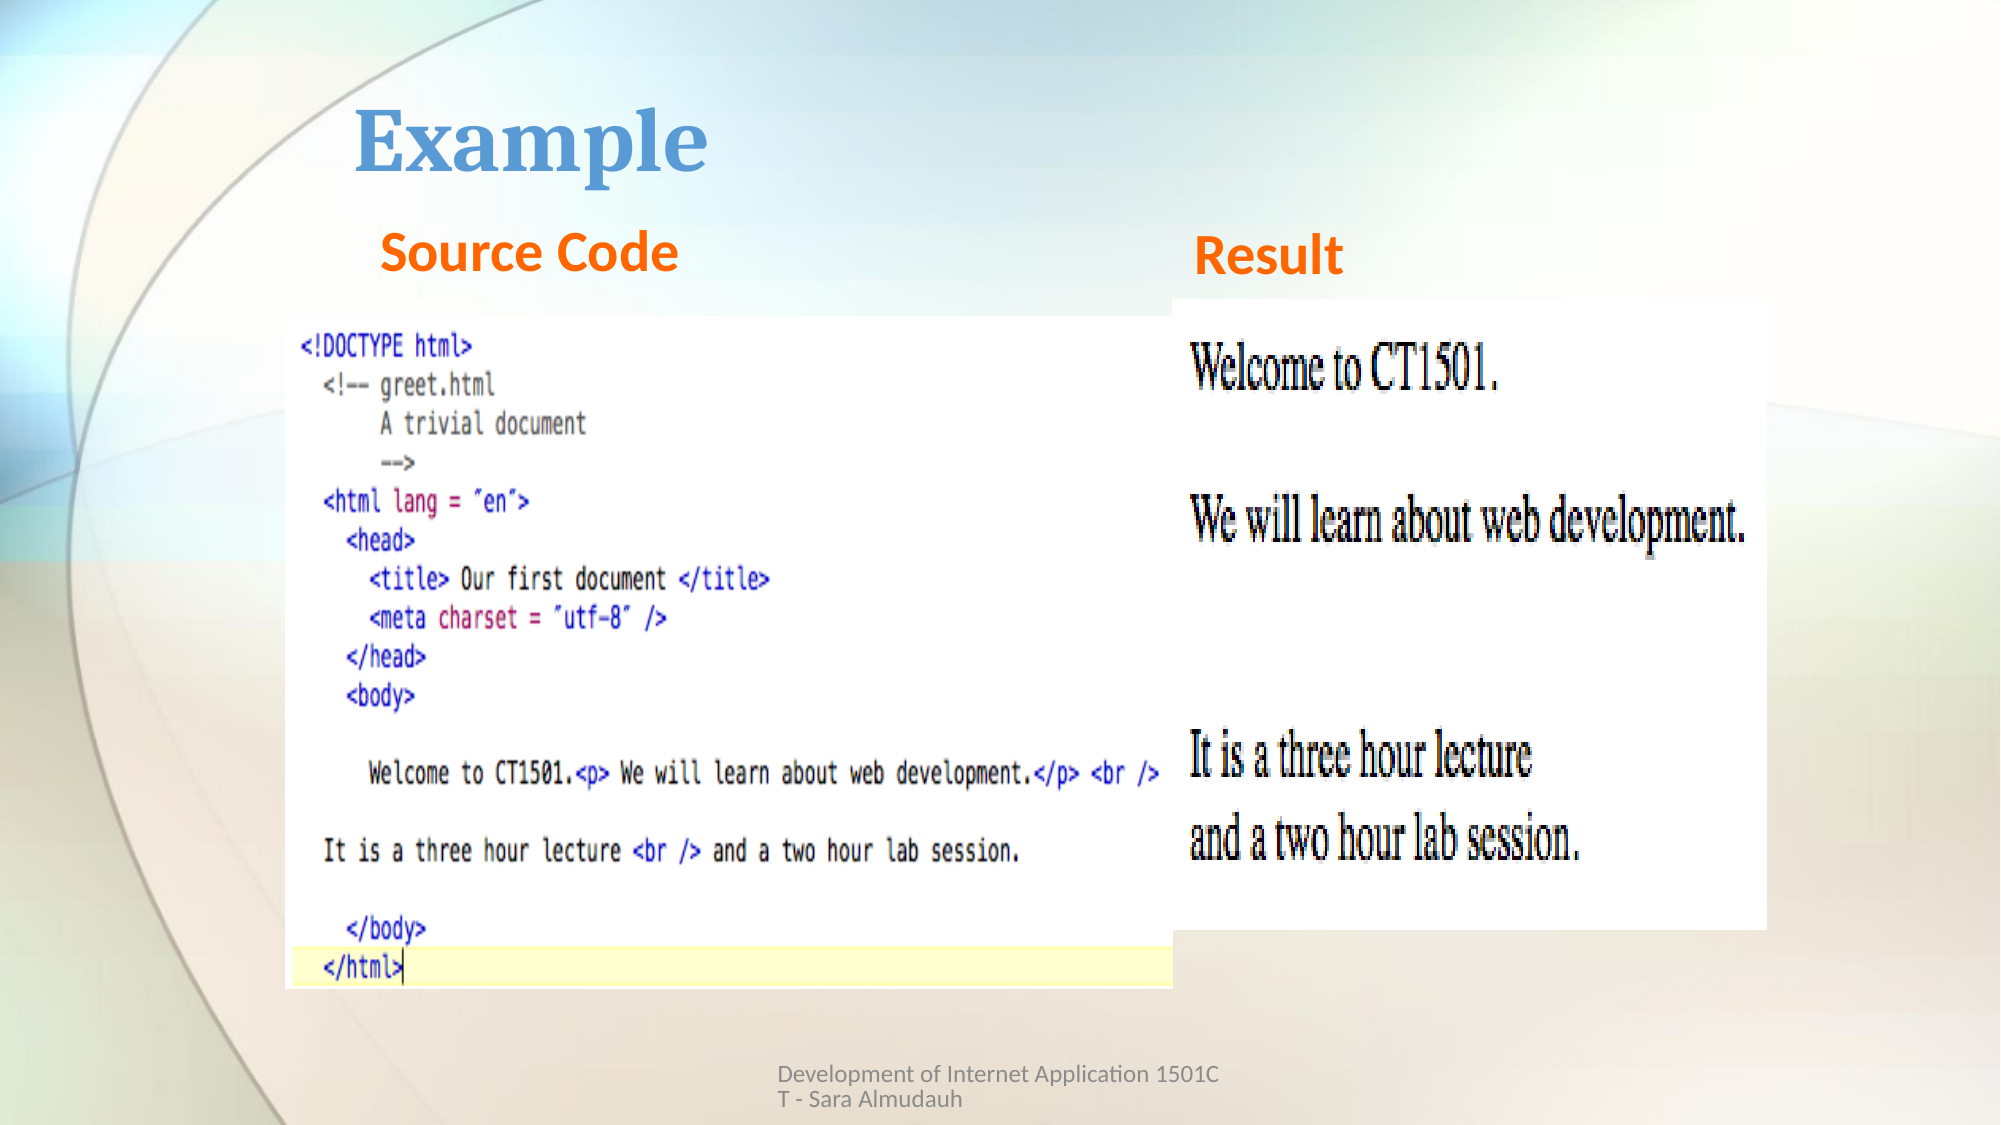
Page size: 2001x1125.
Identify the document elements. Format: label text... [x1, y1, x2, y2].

text_box Result [1179, 208, 1522, 286]
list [1172, 298, 1767, 931]
picture [0, 0, 2001, 1125]
title Example [338, 26, 1821, 244]
text_box Source Code [365, 205, 707, 290]
footer Development of Internet Application 1501CT - Sara Almudauh [762, 1042, 1238, 1103]
